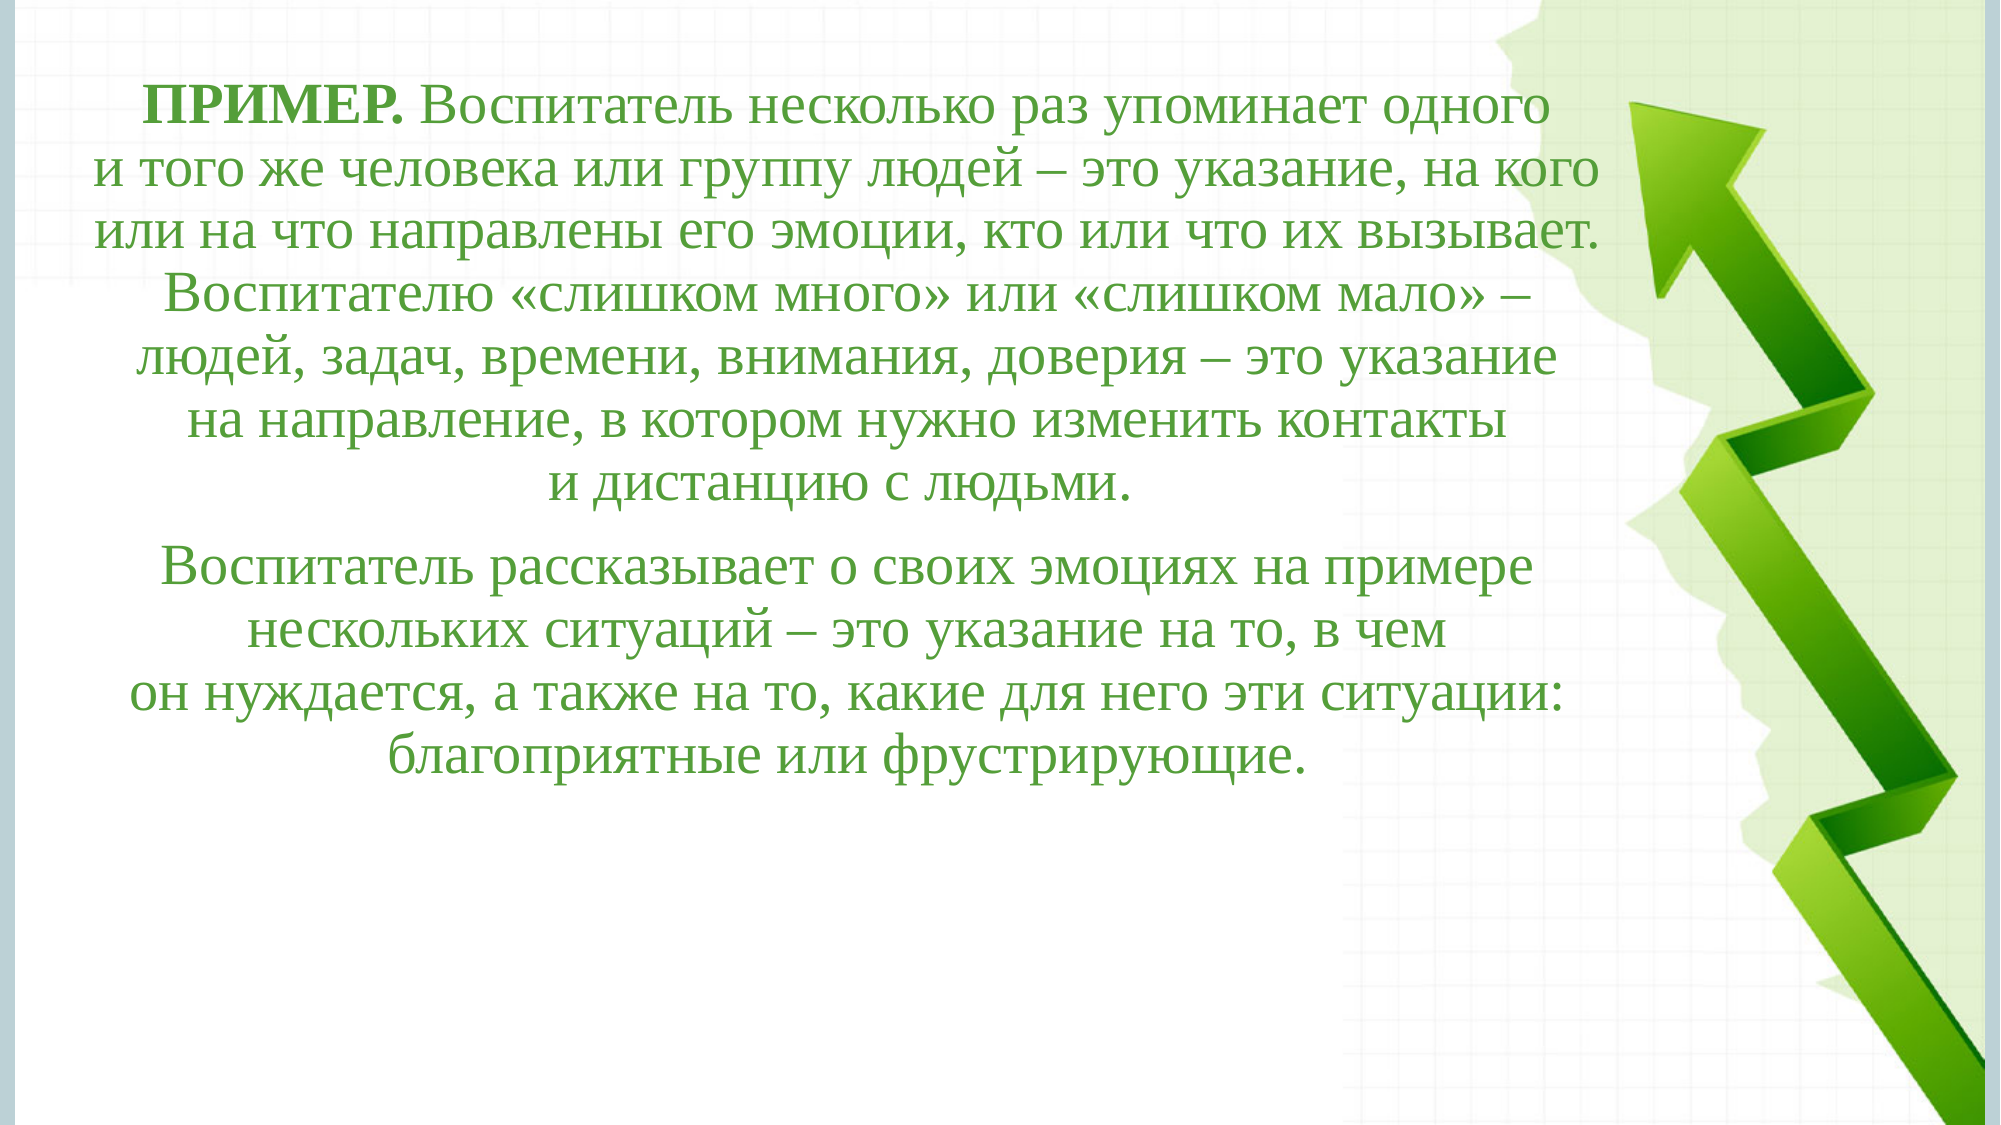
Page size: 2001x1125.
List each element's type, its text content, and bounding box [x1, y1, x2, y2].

picture [15, 0, 1985, 1125]
list ПРИМЕР. Воспитатель несколько раз упоминает одного и того же человека или группу людей – это указание, на кого или на что направлены его эмоции, кто или что их вызывает. Воспитателю «слишком много» или «слишком мало» – людей, задач, времени, внимания, доверия – это указание на направление, в котором нужно изменить контакты и дистанцию с людьми. Воспитатель рассказывает о своих эмоциях на примере нескольких ситуаций – это указание на то, в чем он нуждается, а также на то, какие для него эти ситуации: благоприятные или фрустрирующие. [75, 65, 1620, 1014]
